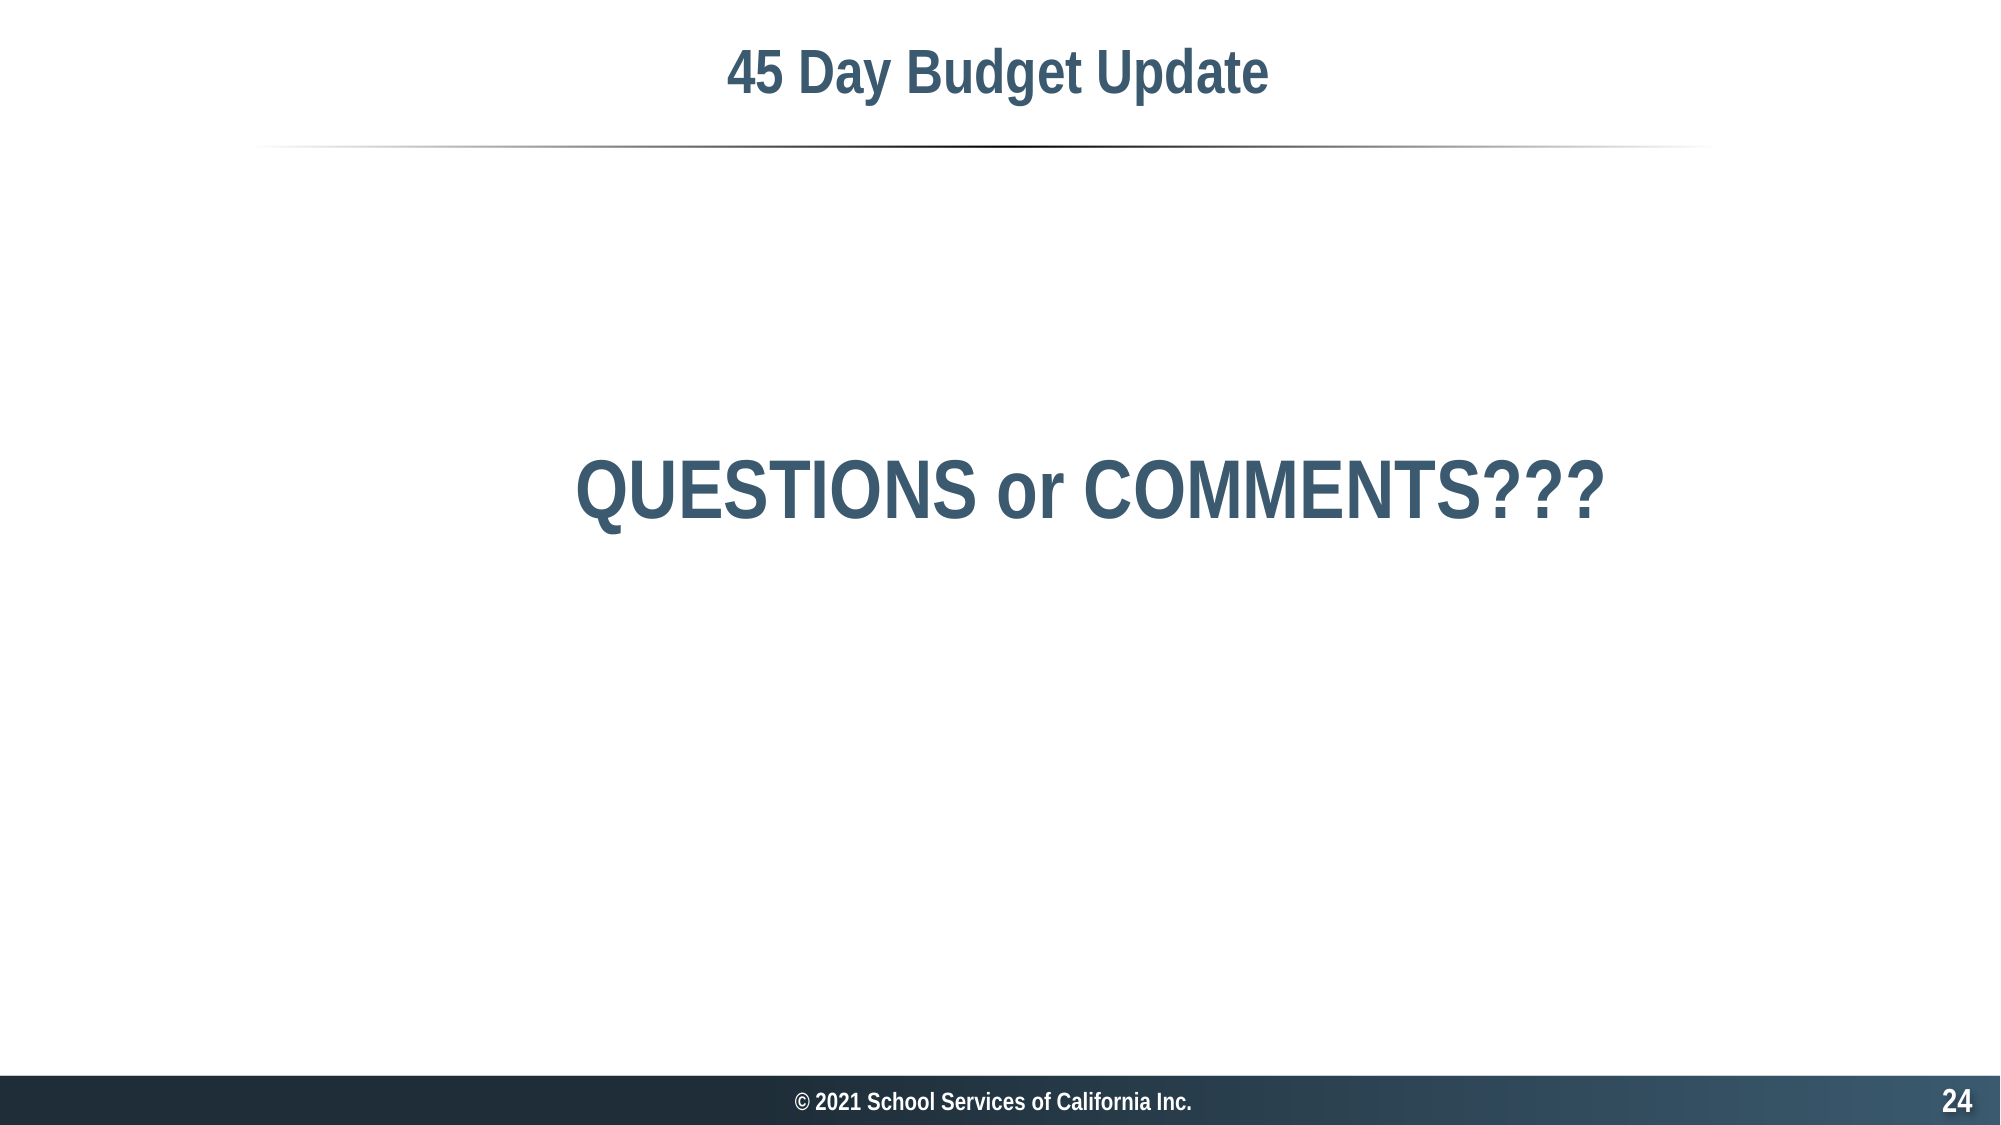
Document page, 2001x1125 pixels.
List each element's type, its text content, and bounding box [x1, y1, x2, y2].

title 45 Day Budget Update [12, 3, 1986, 141]
slide_number 23 [1876, 1072, 1988, 1125]
picture [0, 0, 2001, 1125]
footer © 2021 School Services of California Inc. [779, 1081, 1218, 1120]
list QUESTIONS or COMMENTS??? [411, 427, 1772, 608]
